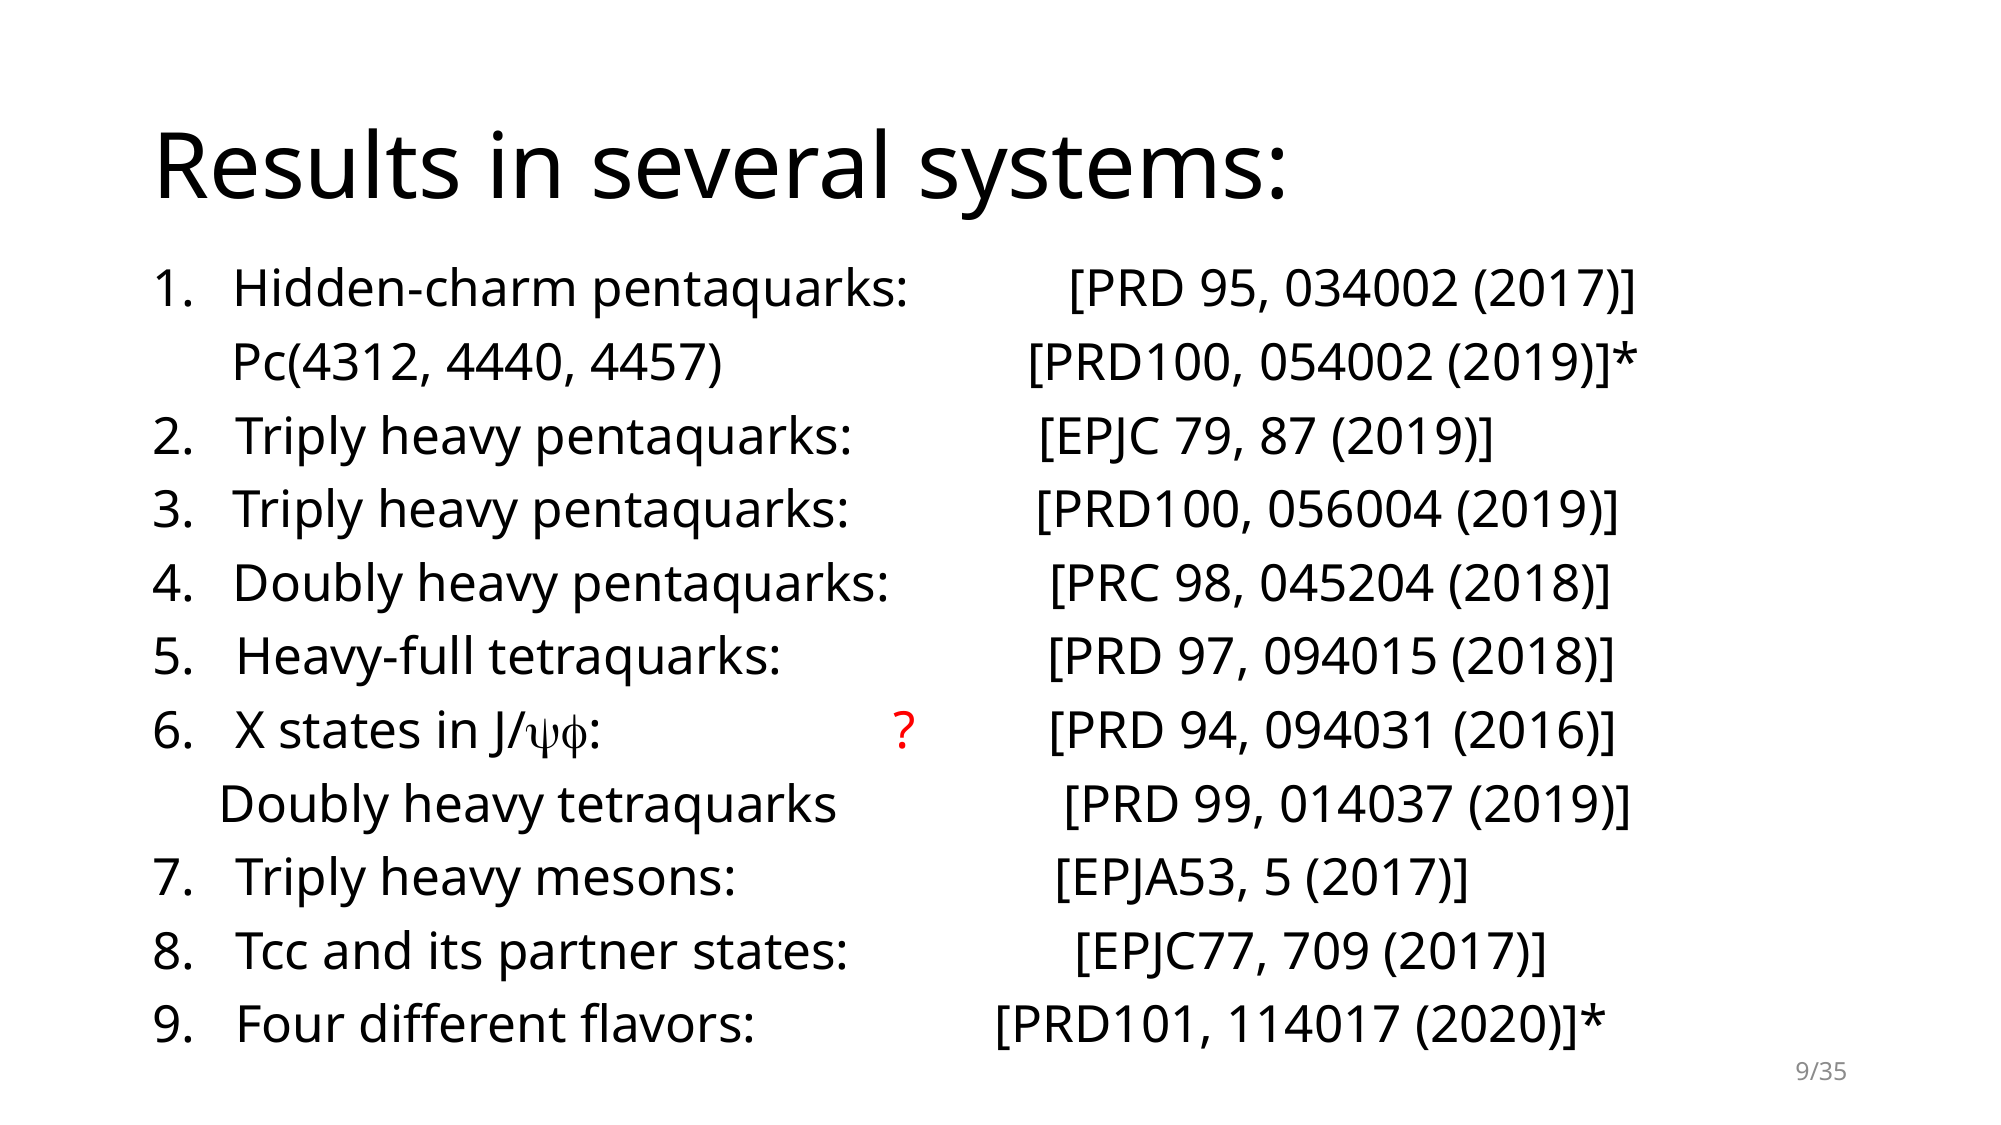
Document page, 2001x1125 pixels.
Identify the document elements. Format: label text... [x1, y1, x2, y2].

title Results in several systems: [137, 59, 1863, 278]
slide_number 9/35 [1412, 1042, 1863, 1103]
